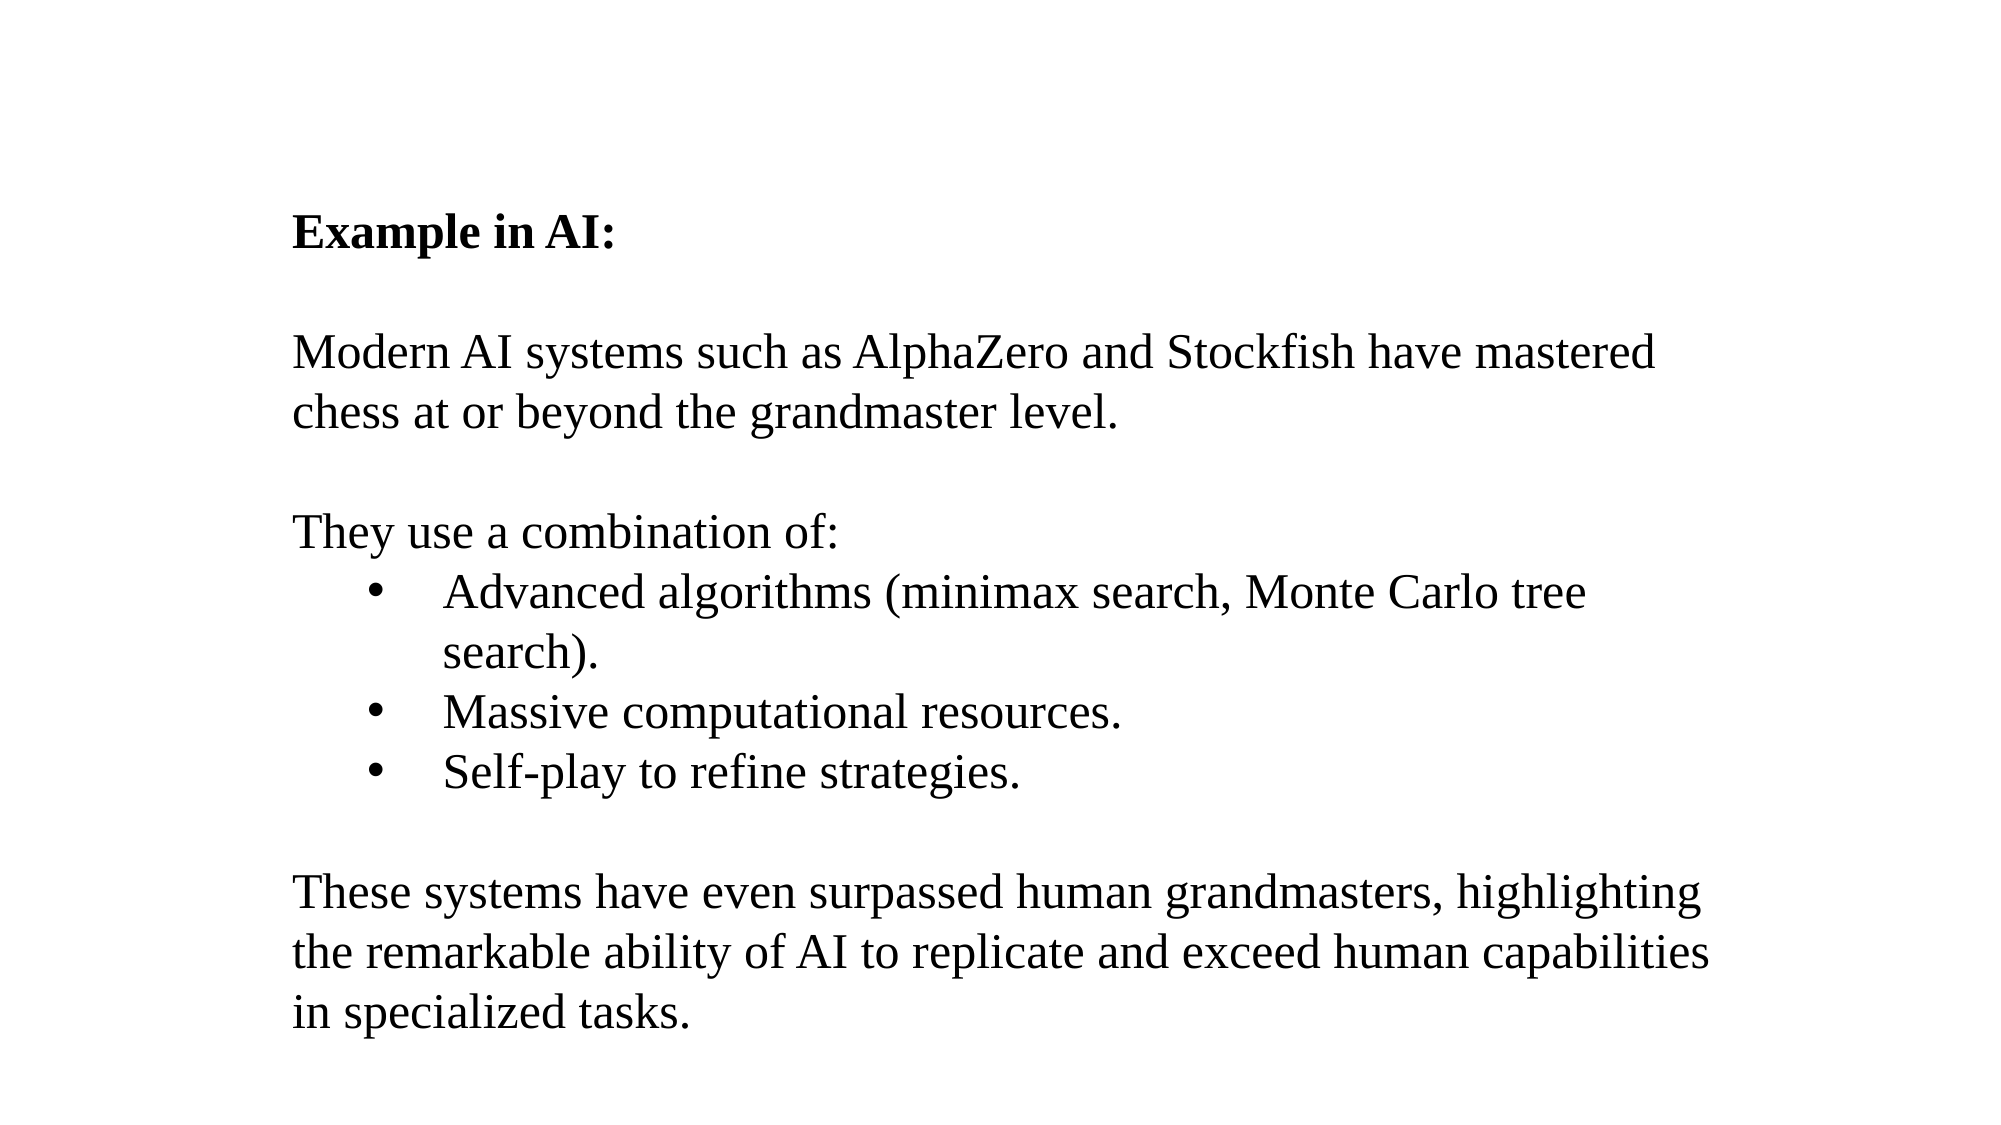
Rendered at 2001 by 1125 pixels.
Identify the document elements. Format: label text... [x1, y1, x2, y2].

text_box Example in AI: Modern AI systems such as AlphaZero and Stockfish have mastered chess at or beyond the grandmaster level. They use a combination of: Advanced algorithms (minimax search, Monte Carlo tree search). Massive computational resources. Self-play to refine strategies. These systems have even surpassed human grandmasters, highlighting the remarkable ability of AI to replicate and exceed human capabilities in specialized tasks. [277, 191, 1766, 1047]
